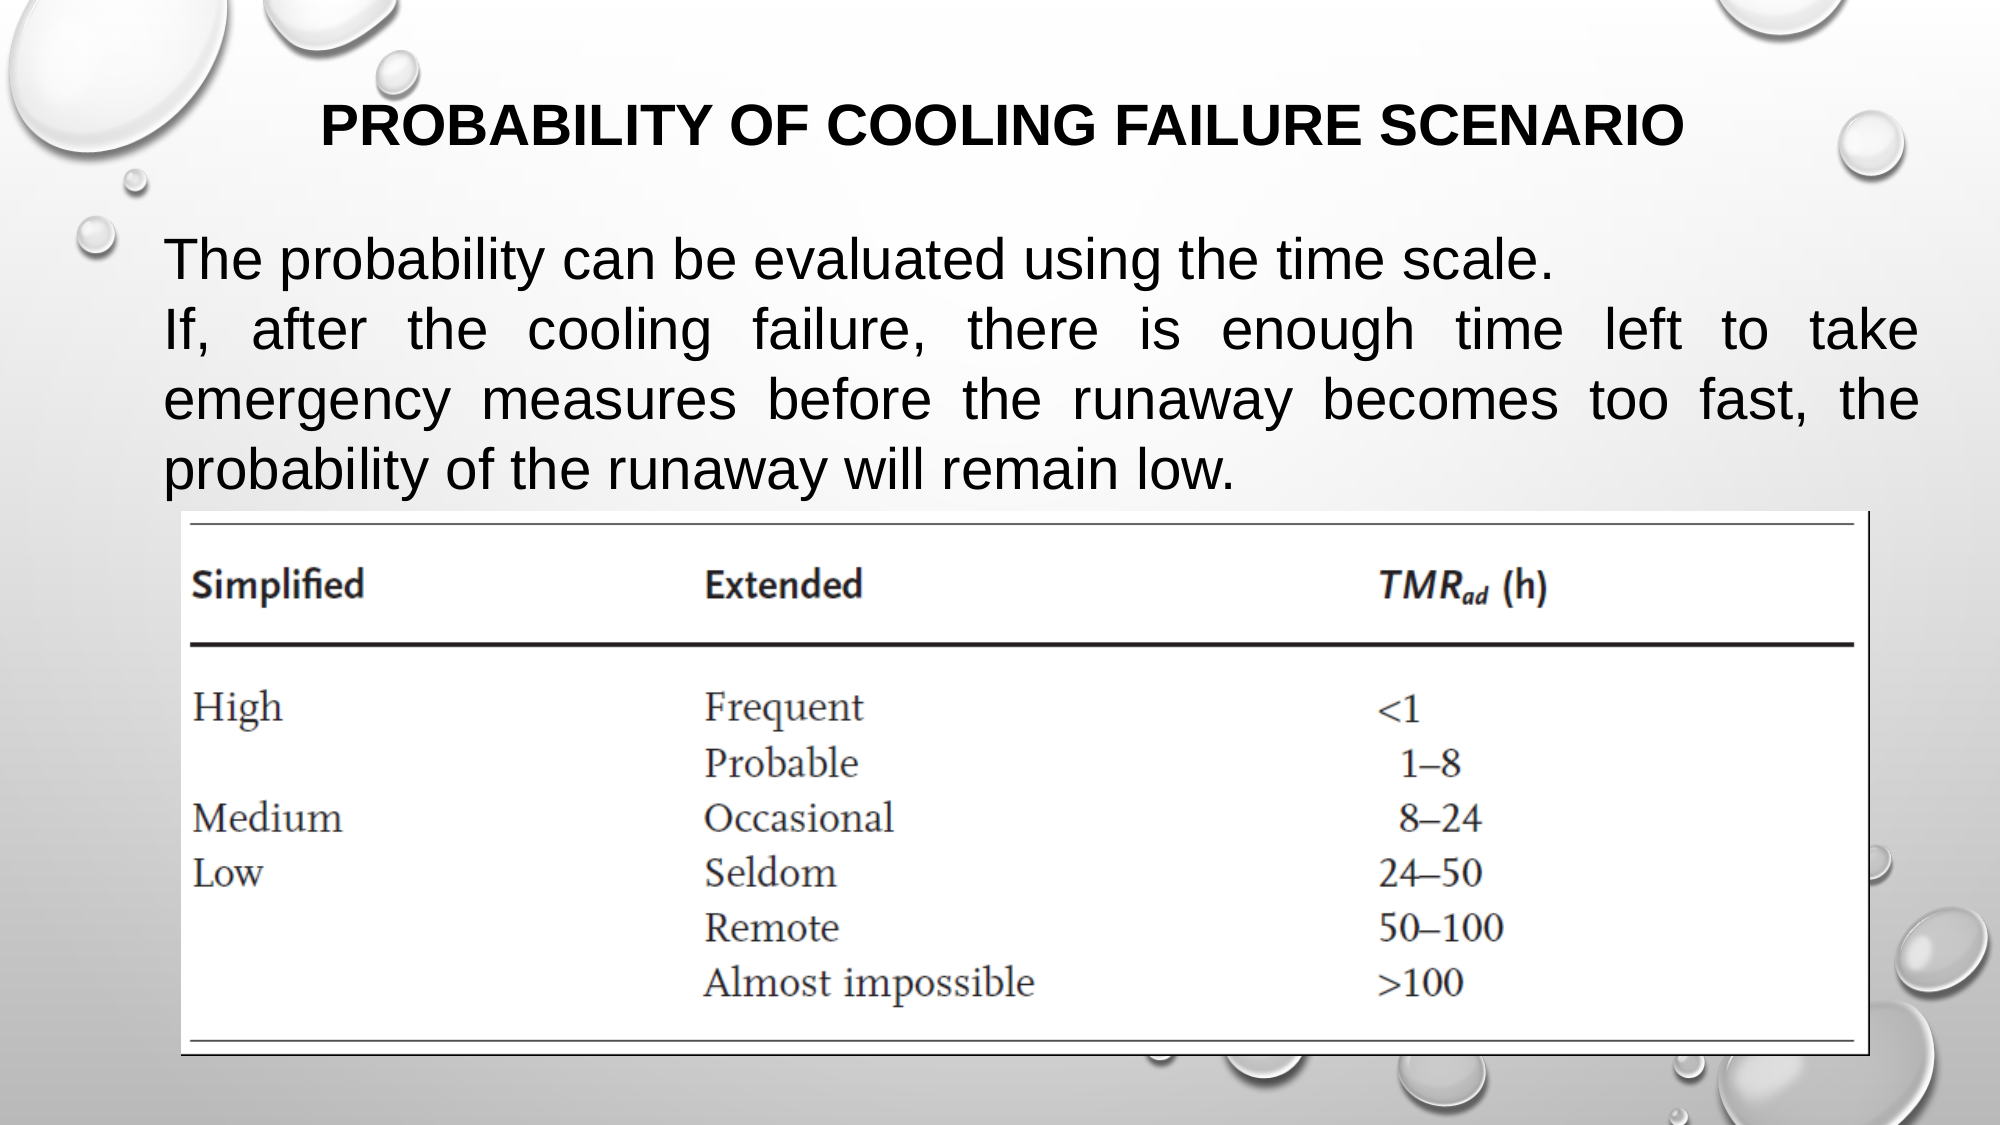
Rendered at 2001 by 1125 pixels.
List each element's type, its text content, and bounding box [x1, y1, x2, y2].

text_box PROBABILITY OF COOLING FAILURE SCENARIO [291, 80, 1716, 165]
text_box The probability can be evaluated using the time scale. If, after the cooling failure, there is enough time left to take emergency measures before the runaway becomes too fast, the probability of the runaway will remain low. [148, 214, 1938, 509]
picture [0, 0, 2000, 1125]
